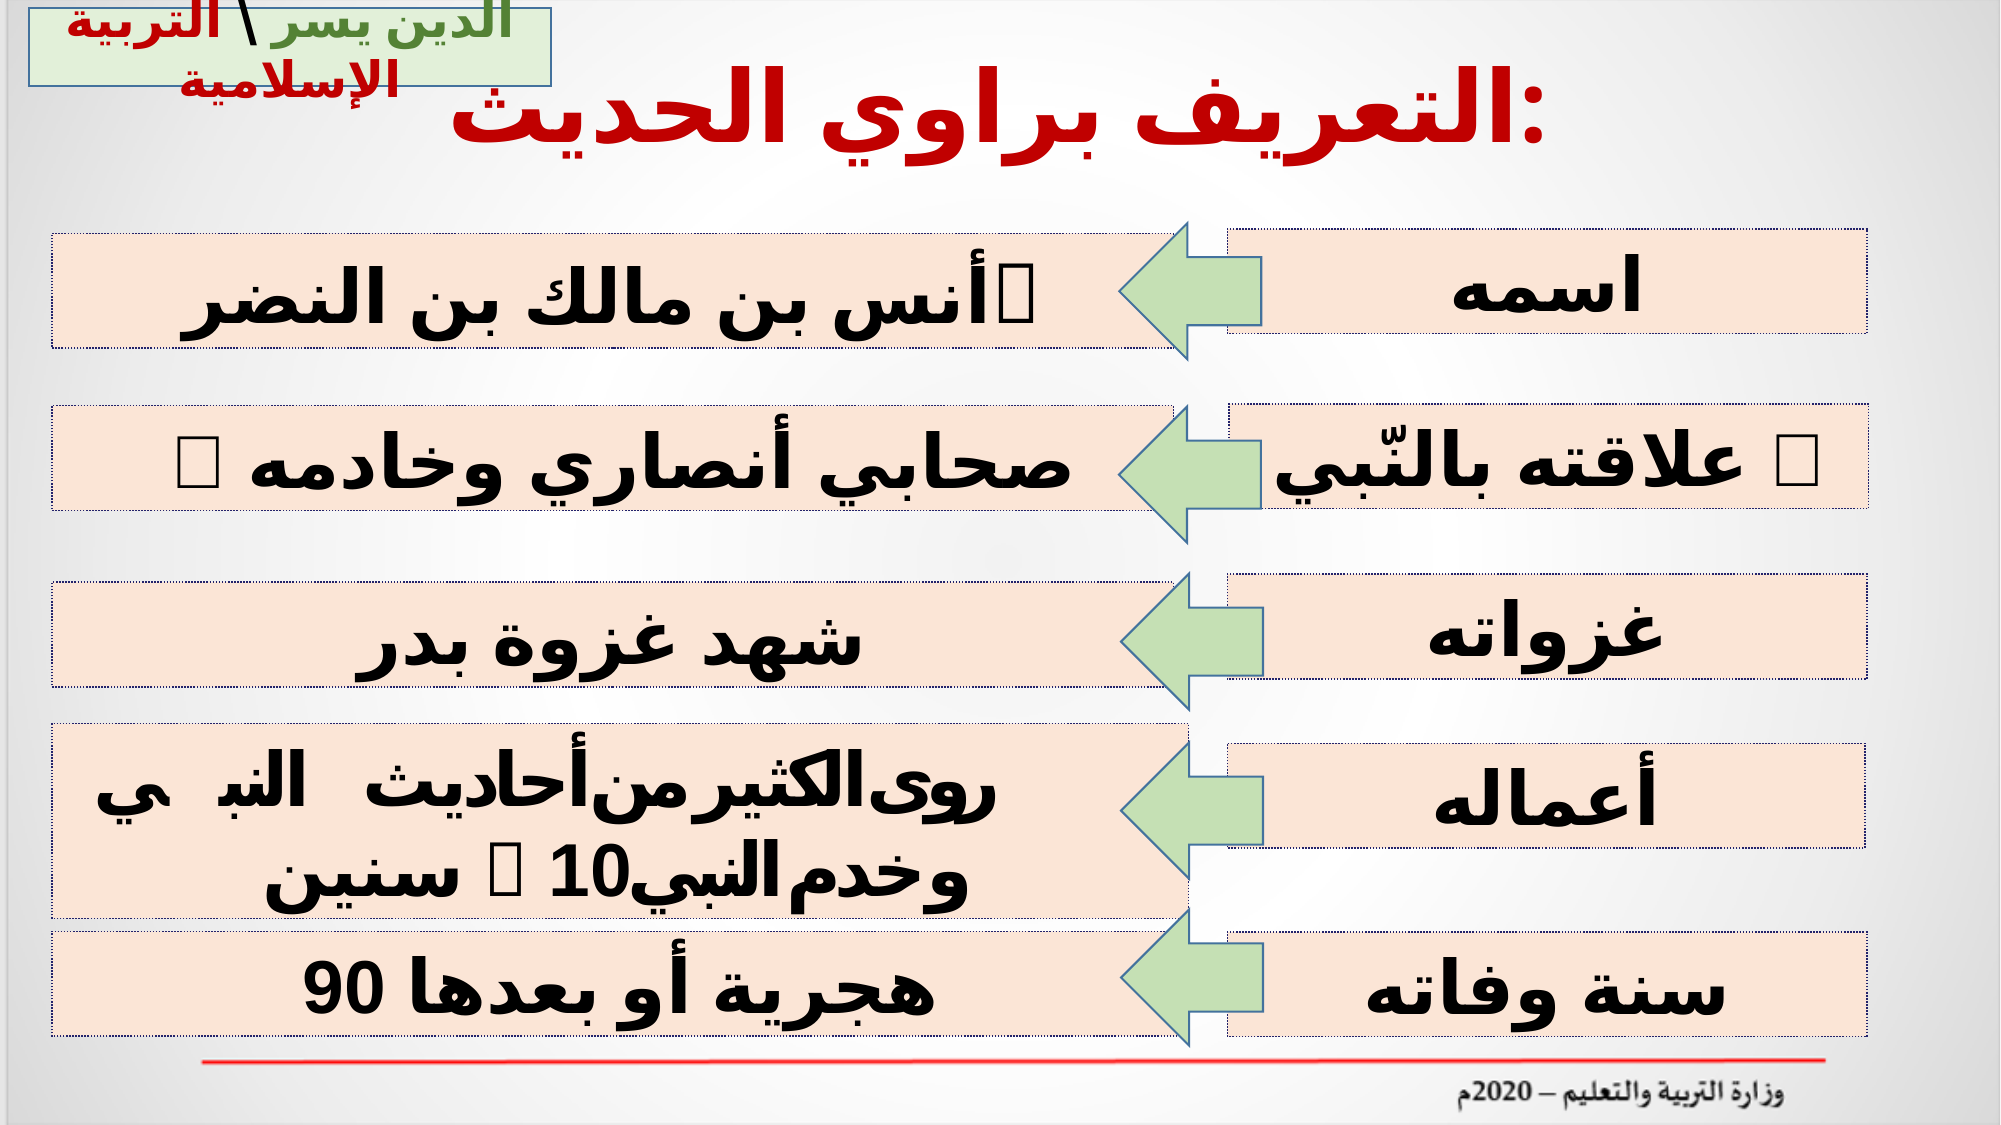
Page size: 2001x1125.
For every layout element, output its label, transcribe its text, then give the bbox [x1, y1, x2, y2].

text_box اسمه [1227, 228, 1867, 334]
picture [0, 0, 2001, 1125]
text_box 90 هجرية أو بعدها [51, 931, 1178, 1037]
text_box سنة وفاته [1227, 931, 1867, 1037]
title التعريف براوي الحديث: [135, 48, 1861, 172]
text_box روى الكثير من أحاديث النبي ﷺ وخدم النبي  10 سنين [51, 723, 1189, 919]
text_box [1117, 404, 1262, 546]
text_box [1119, 740, 1265, 882]
text_box علاقته بالنّبي  [1229, 403, 1869, 509]
text_box صحابي أنصاري وخادمه  [51, 405, 1174, 511]
text_box [1119, 571, 1265, 713]
text_box أعماله [1227, 743, 1865, 848]
text_box أنس بن مالك بن النضر [51, 233, 1174, 348]
text_box [1119, 906, 1265, 1049]
text_box الدين يسر \ التربية الإسلامية [28, 7, 552, 87]
text_box [1117, 220, 1263, 362]
text_box شهد غزوة بدر [51, 582, 1174, 687]
text_box غزواته [1227, 574, 1867, 679]
